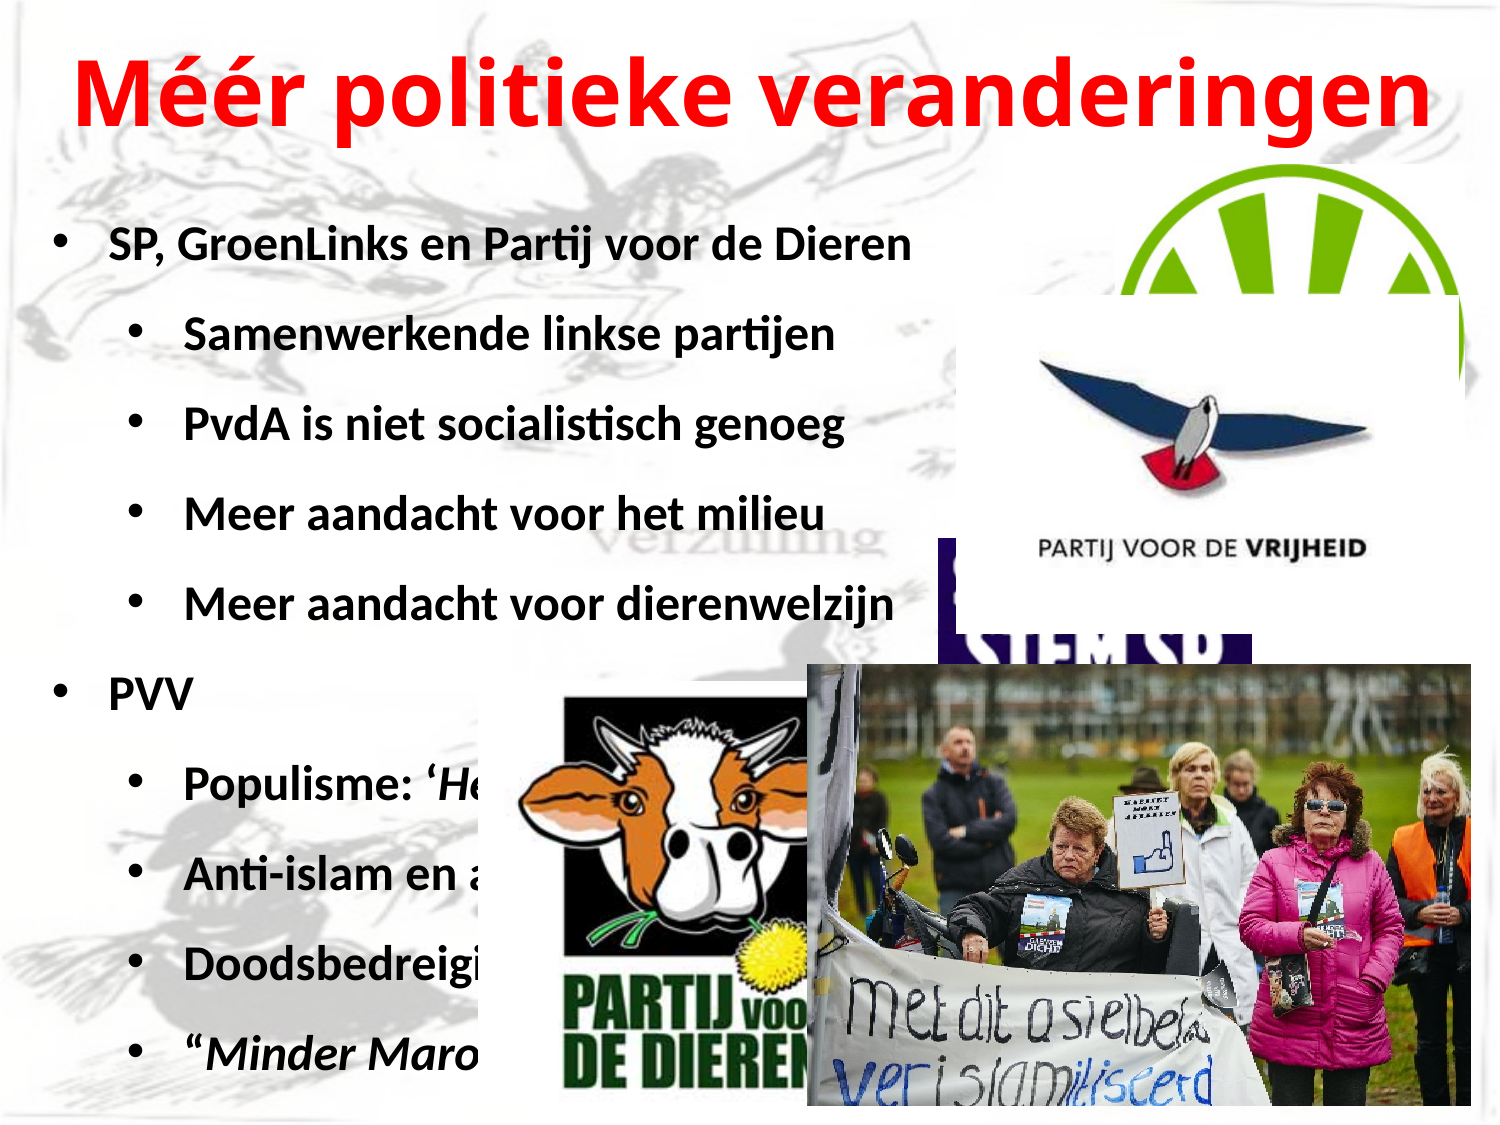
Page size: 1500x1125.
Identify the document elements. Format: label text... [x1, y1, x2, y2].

picture [478, 163, 1471, 1107]
text_box SP, GroenLinks en Partij voor de Dieren Samenwerkende linkse partijen PvdA is niet socialistisch genoeg Meer aandacht voor het milieu Meer aandacht voor dierenwelzijn PVV Populisme: ‘Henk en Ingrid’ Anti-islam en anti-immigratie Doodsbedreigingen Geert Wilders “Minder Marokkanen” [37, 172, 1109, 1088]
title Méér politieke veranderingen [11, 0, 1495, 185]
